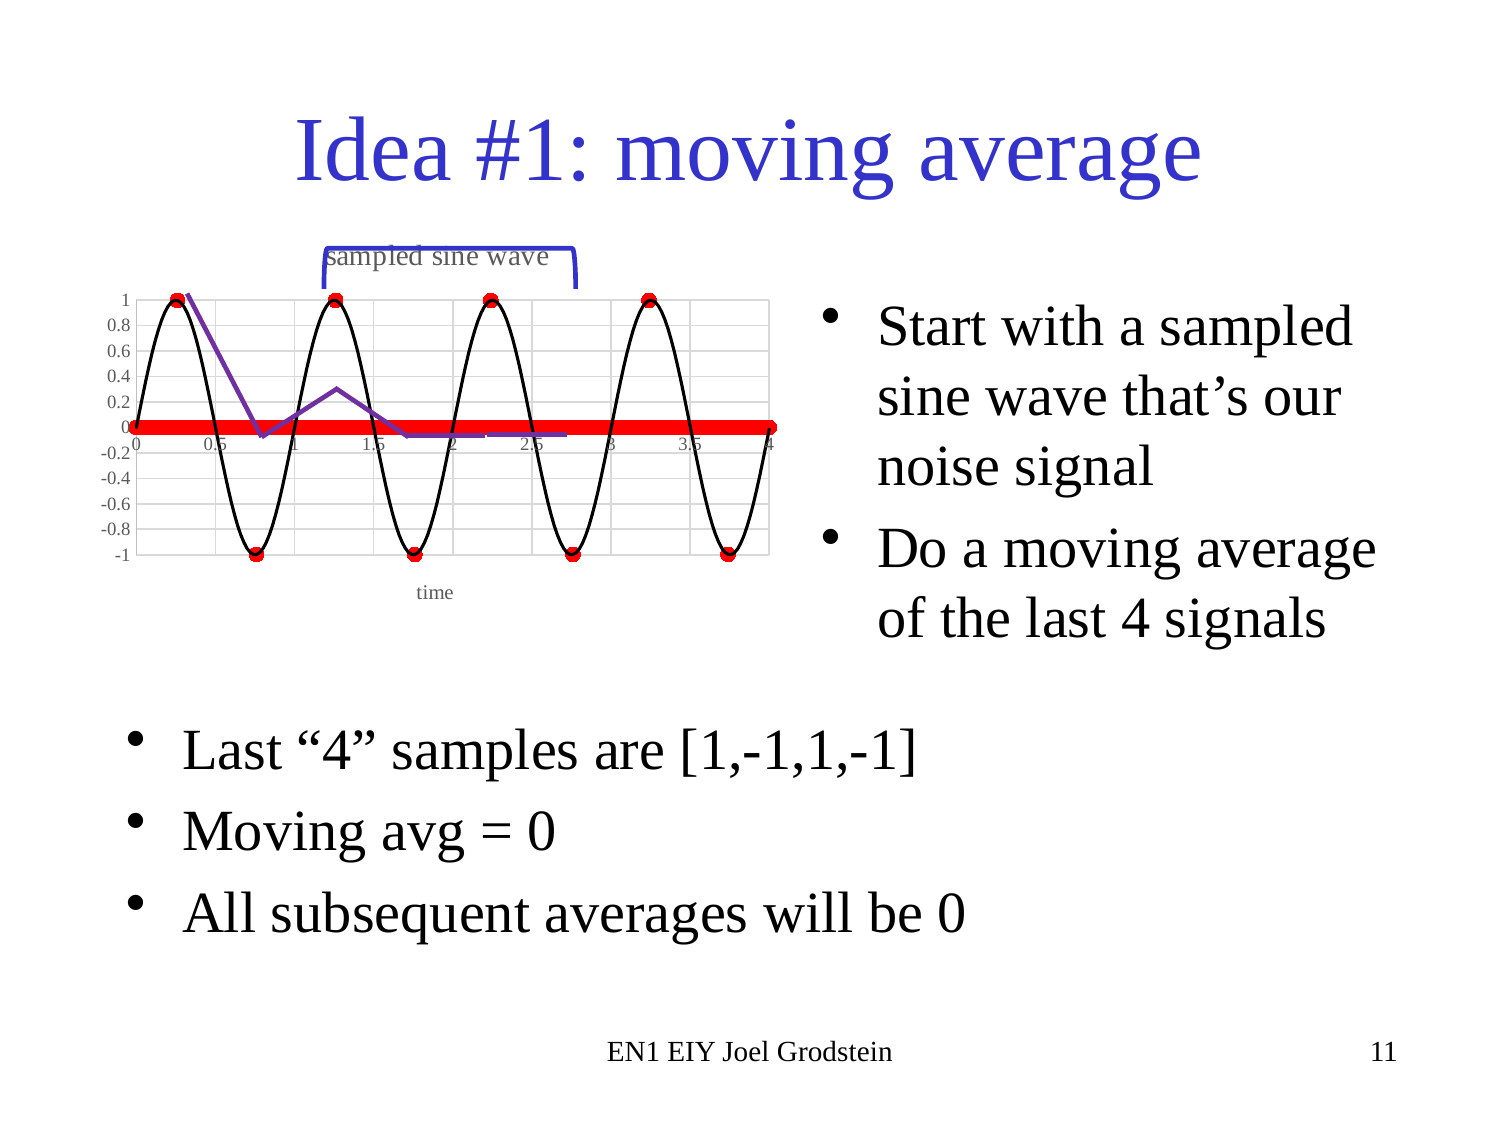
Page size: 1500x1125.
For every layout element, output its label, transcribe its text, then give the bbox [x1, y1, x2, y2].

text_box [261, 388, 332, 438]
title Idea #1: moving average [112, 50, 1388, 238]
footer EN1 EIY Joel Grodstein [512, 1024, 988, 1076]
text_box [334, 387, 409, 438]
list Start with a sampled sine wave that’s our noise signal Do a moving average of the last 4 signals [805, 279, 1445, 662]
chart [86, 213, 789, 636]
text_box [186, 293, 262, 438]
text_box Last “4” samples are [1,-1,1,-1] Moving avg = 0 All subsequent averages will be 0 [110, 703, 988, 999]
